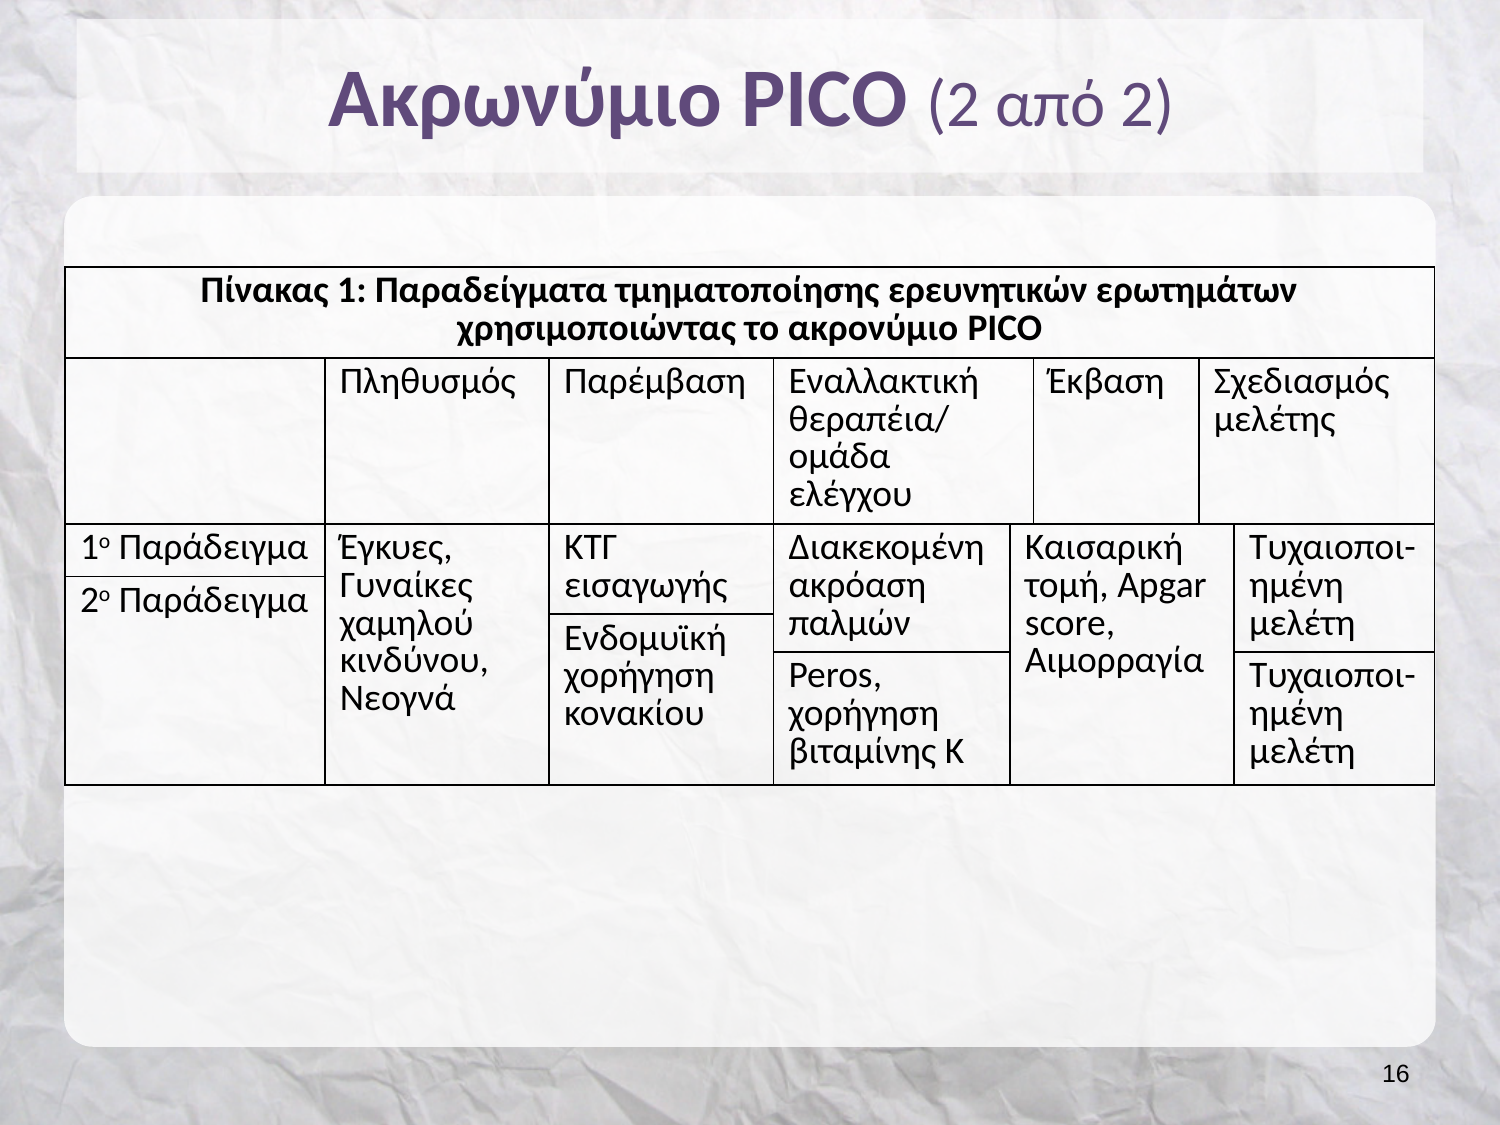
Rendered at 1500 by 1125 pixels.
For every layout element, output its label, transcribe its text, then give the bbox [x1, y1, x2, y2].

table_cell Τυχαιοποι-ημένη μελέτη [1235, 653, 1434, 784]
table_cell Peros, χορήγηση βιταμίνης Κ [774, 653, 1009, 784]
table_cell ΚΤΓ εισαγωγής [550, 525, 773, 613]
table_header Πίνακας 1: Παραδείγματα τμηματοποίησης ερευνητικών ερωτημάτων χρησιμοποιώντας το ακρονύμιο PICO [66, 268, 1434, 357]
table_cell Καισαρική τομή, Apgar score, Αιμορραγία [1011, 525, 1233, 784]
table_cell Διακεκομένη ακρόαση παλμών [774, 525, 1009, 651]
table_cell Έγκυες, Γυναίκες χαμηλού κινδύνου, Νεογνά [326, 525, 548, 784]
table_cell [66, 359, 324, 523]
table_cell Πληθυσμός [326, 359, 548, 523]
picture [0, 0, 1500, 1125]
slide_number 15 [1074, 1042, 1425, 1103]
table_cell Παρέμβαση [550, 359, 773, 523]
table_cell Ενδομυϊκή χορήγηση κονακίου [550, 615, 773, 784]
table_cell Εναλλακτική θεραπέια/ ομάδα ελέγχου [774, 359, 1033, 523]
table_cell 2ο Παράδειγμα [66, 577, 324, 784]
title Ακρωνύμιο PICO (2 από 2) [76, 19, 1427, 169]
table_cell Σχεδιασμός μελέτης [1200, 359, 1434, 523]
table_cell Έκβαση [1034, 359, 1198, 523]
table_cell 1ο Παράδειγμα [66, 525, 324, 576]
table_cell Τυχαιοποι-ημένη μελέτη [1235, 525, 1434, 651]
